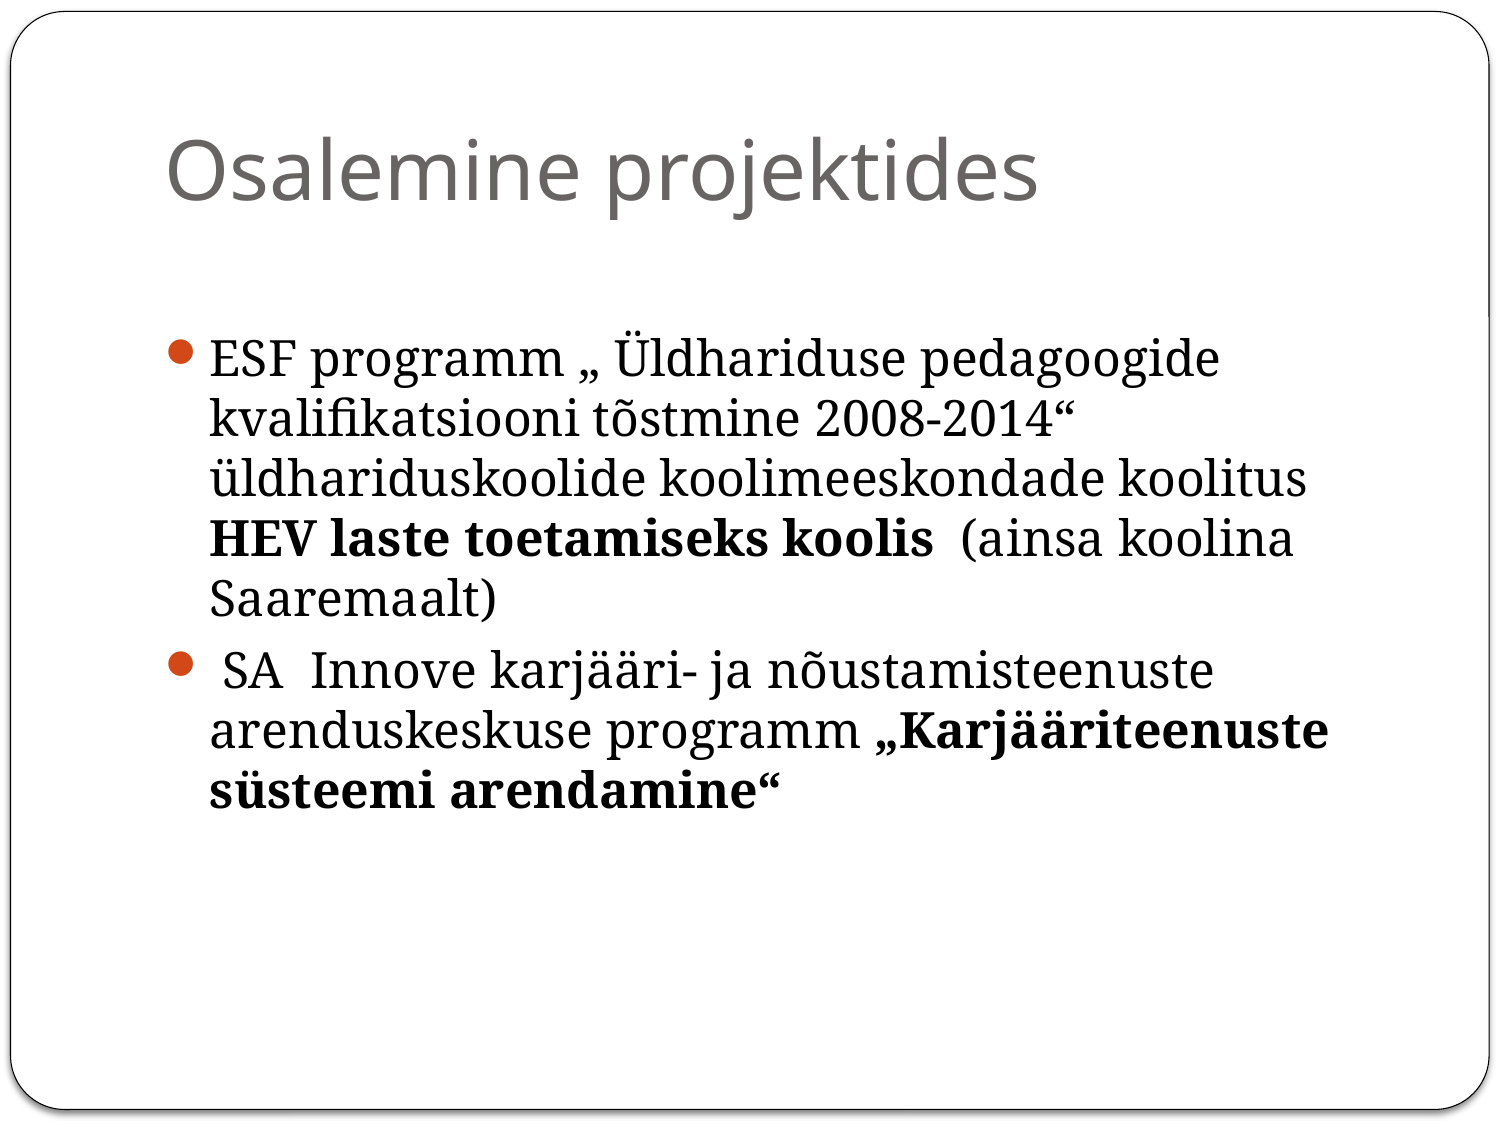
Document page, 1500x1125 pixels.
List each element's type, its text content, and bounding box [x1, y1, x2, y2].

title Osalemine projektides [150, 45, 1425, 233]
list ESF programm „ Üldhariduse pedagoogide kvalifikatsiooni tõstmine 2008-2014“ üldhariduskoolide koolimeeskondade koolitus HEV laste toetamiseks koolis (ainsa koolina Saaremaalt) SA Innove karjääri- ja nõustamisteenuste arenduskeskuse programm „Karjääriteenuste süsteemi arendamine“ [150, 237, 1425, 988]
